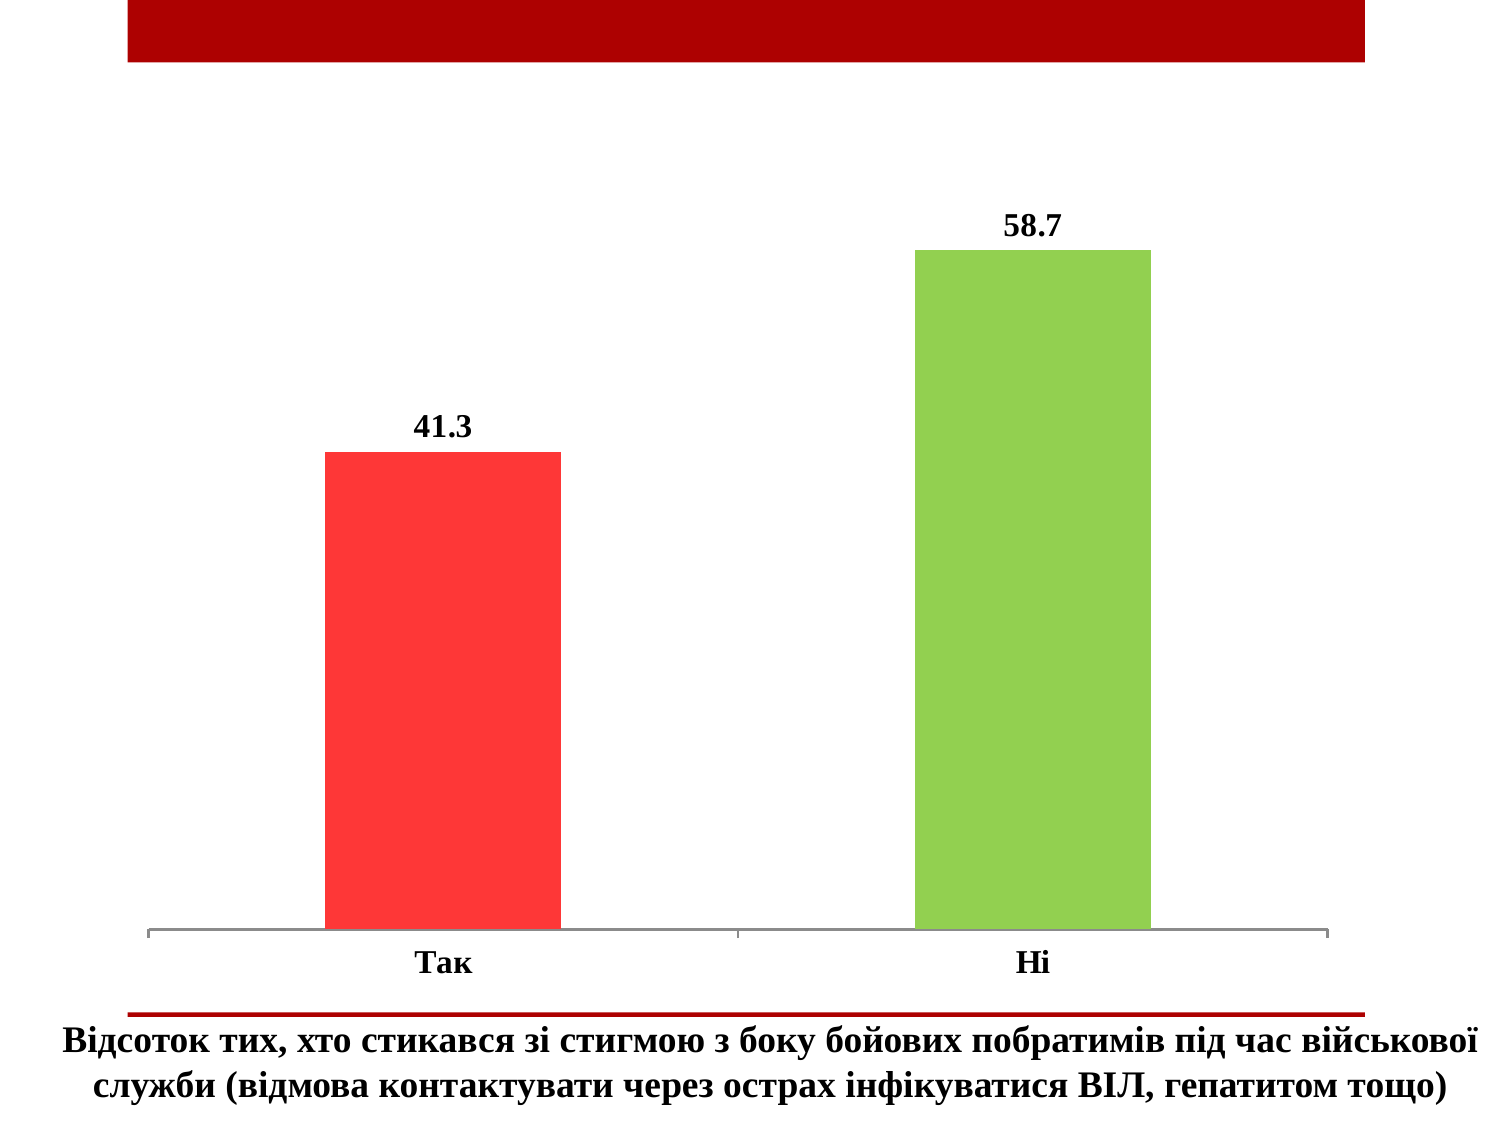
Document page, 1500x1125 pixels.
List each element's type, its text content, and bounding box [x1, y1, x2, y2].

chart [123, 100, 1354, 1001]
text_box Відсоток тих, хто стикався зі стигмою з боку бойових побратимів під час військової служби (відмова контактувати через острах інфікуватися ВІЛ, гепатитом тощо) [41, 1007, 1500, 1113]
